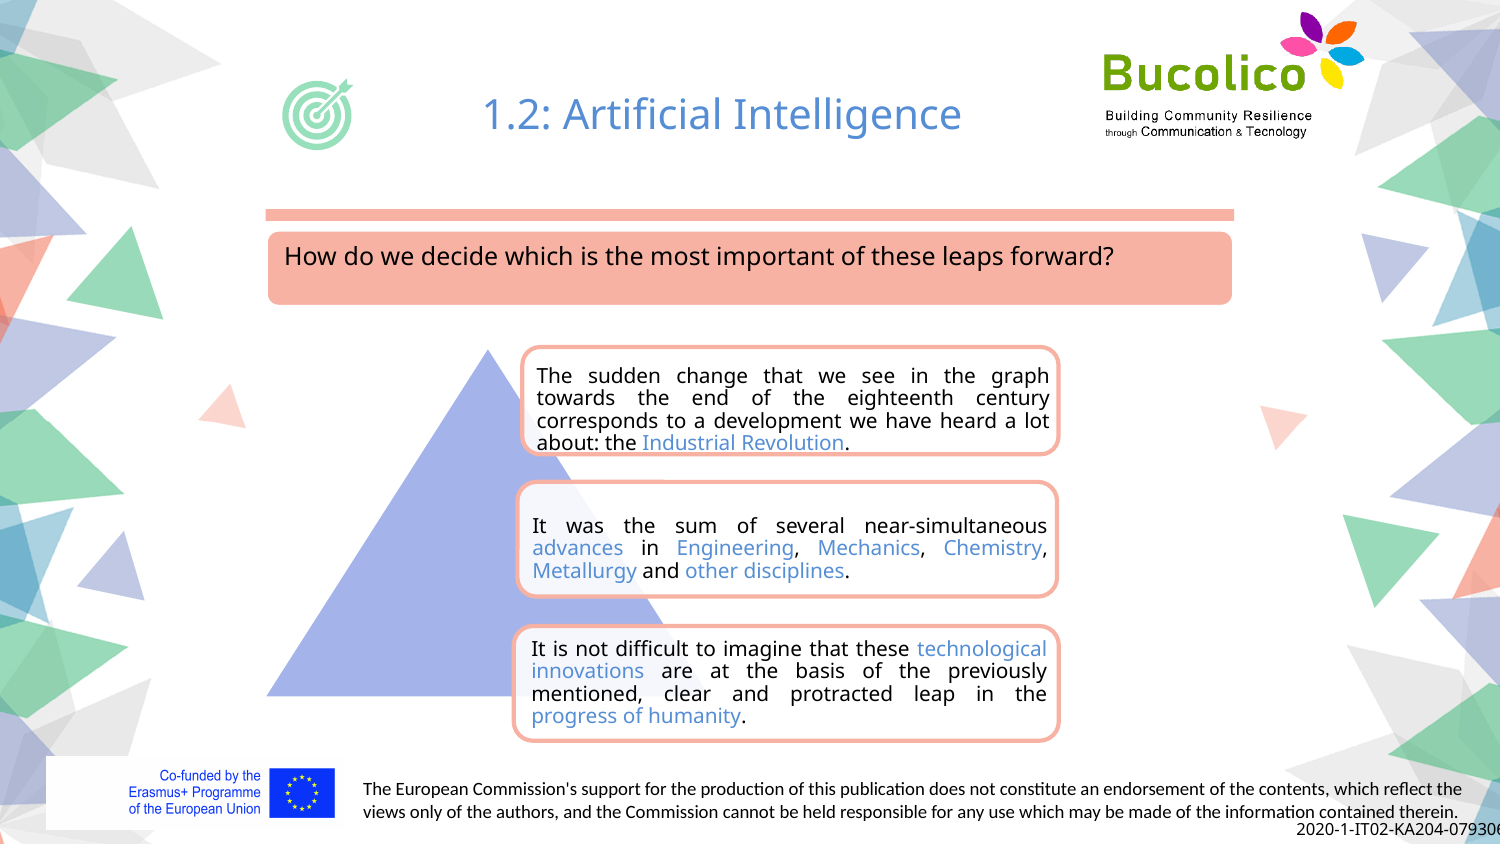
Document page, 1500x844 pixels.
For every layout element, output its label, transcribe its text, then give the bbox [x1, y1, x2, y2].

text_box How do we decide which is the most important of these leaps forward? [263, 227, 1237, 310]
picture [0, 0, 1500, 844]
text_box [280, 76, 356, 153]
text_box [261, 315, 1231, 791]
text_box The European Commission's support for the production of this publication does not constitute an endorsement of the contents, which reflect the views only of the authors, and the Commission cannot be held responsible for any use which may be made of the information contained therein. [348, 769, 1486, 830]
text_box [264, 207, 1236, 223]
list 1.2: Artificial Intelligence [410, 65, 1034, 161]
